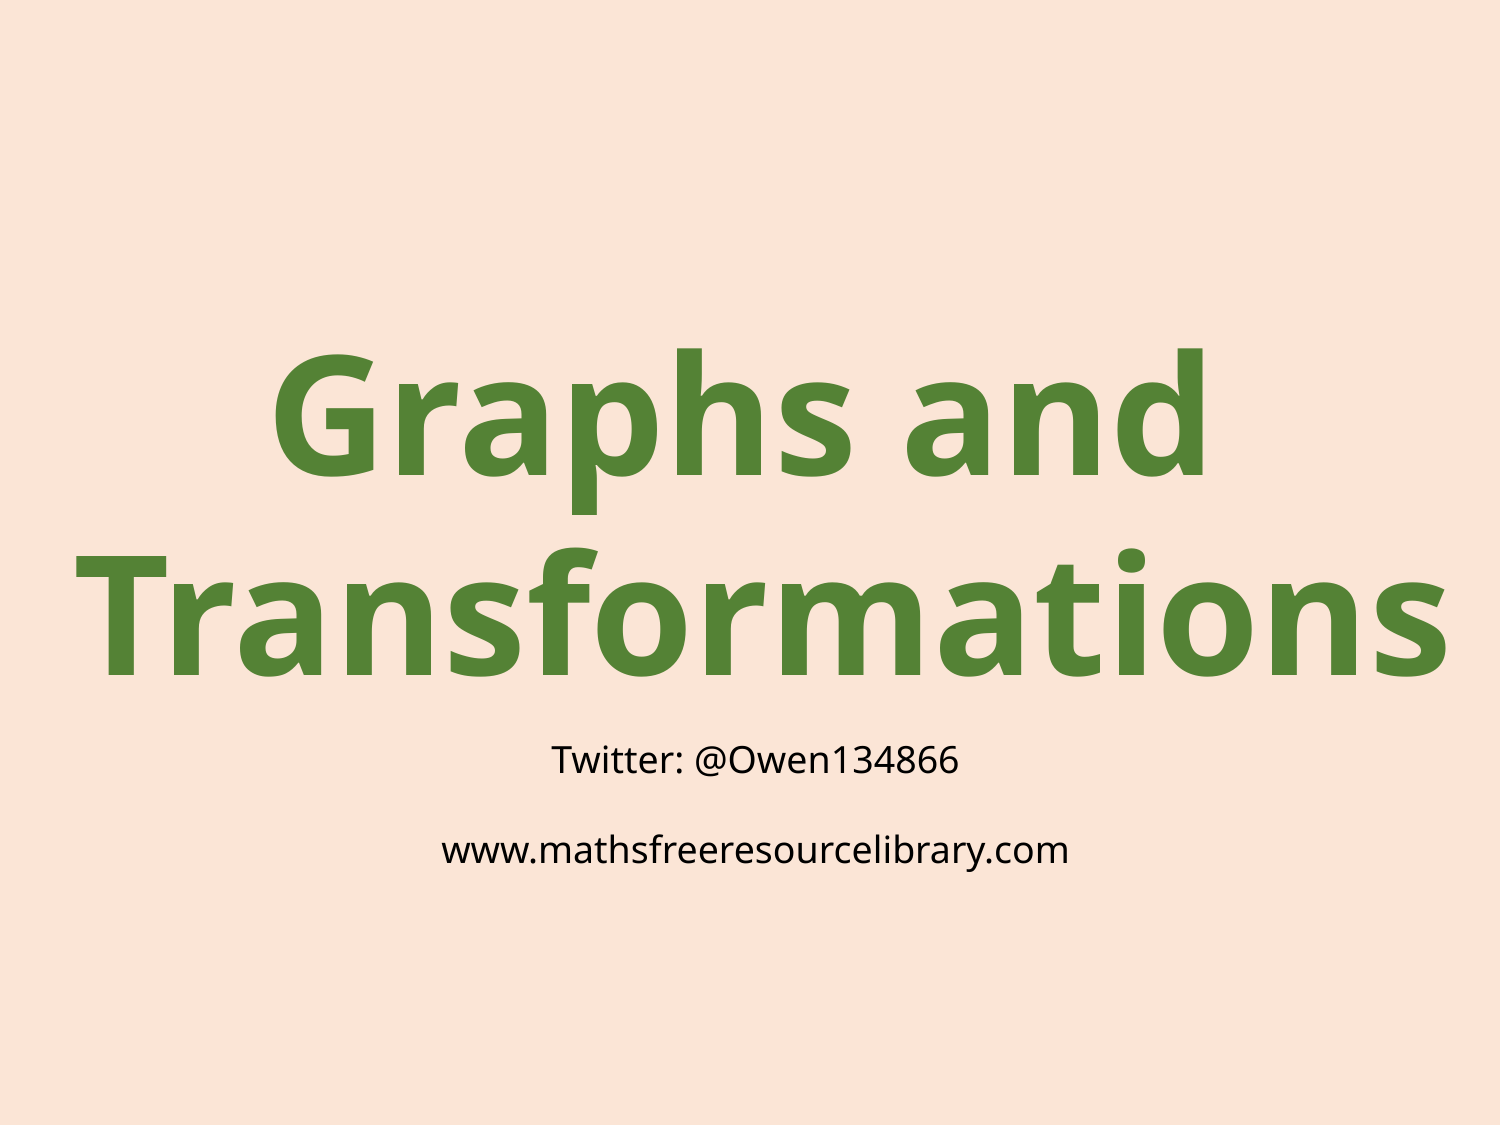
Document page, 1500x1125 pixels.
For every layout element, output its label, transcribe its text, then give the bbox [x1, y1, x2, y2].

text_box Graphs and Transformations [61, 303, 1465, 715]
text_box Twitter: @Owen134866 www.mathsfreeresourcelibrary.com [426, 728, 1086, 879]
